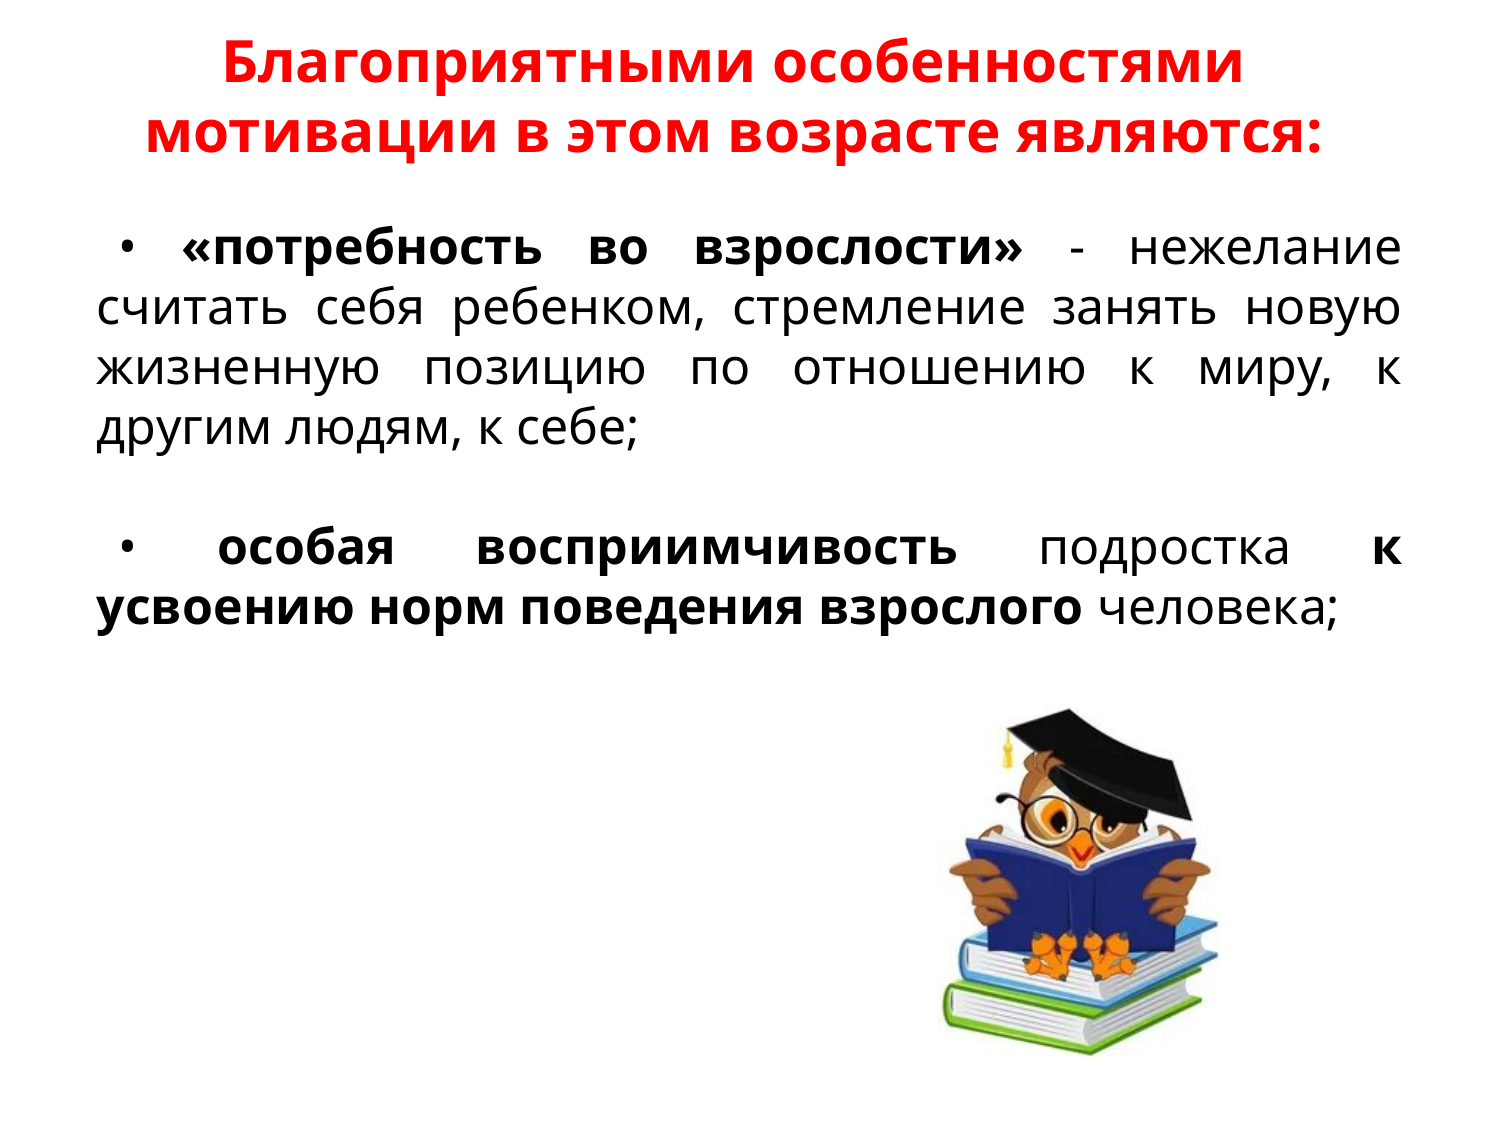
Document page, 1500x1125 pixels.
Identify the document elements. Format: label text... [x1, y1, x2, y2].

text_box • «потребность во взрослости» - нежелание считать себя ребенком, стремление занять новую жизненную позицию по отношению к миру, к другим людям, к себе; • особая восприимчивость подростка к усвоению норм поведения взрослого человека; [81, 206, 1418, 702]
title Благоприятными особенностями мотивации в этом возрасте являются: [58, 0, 1409, 188]
picture [749, 702, 1455, 1063]
